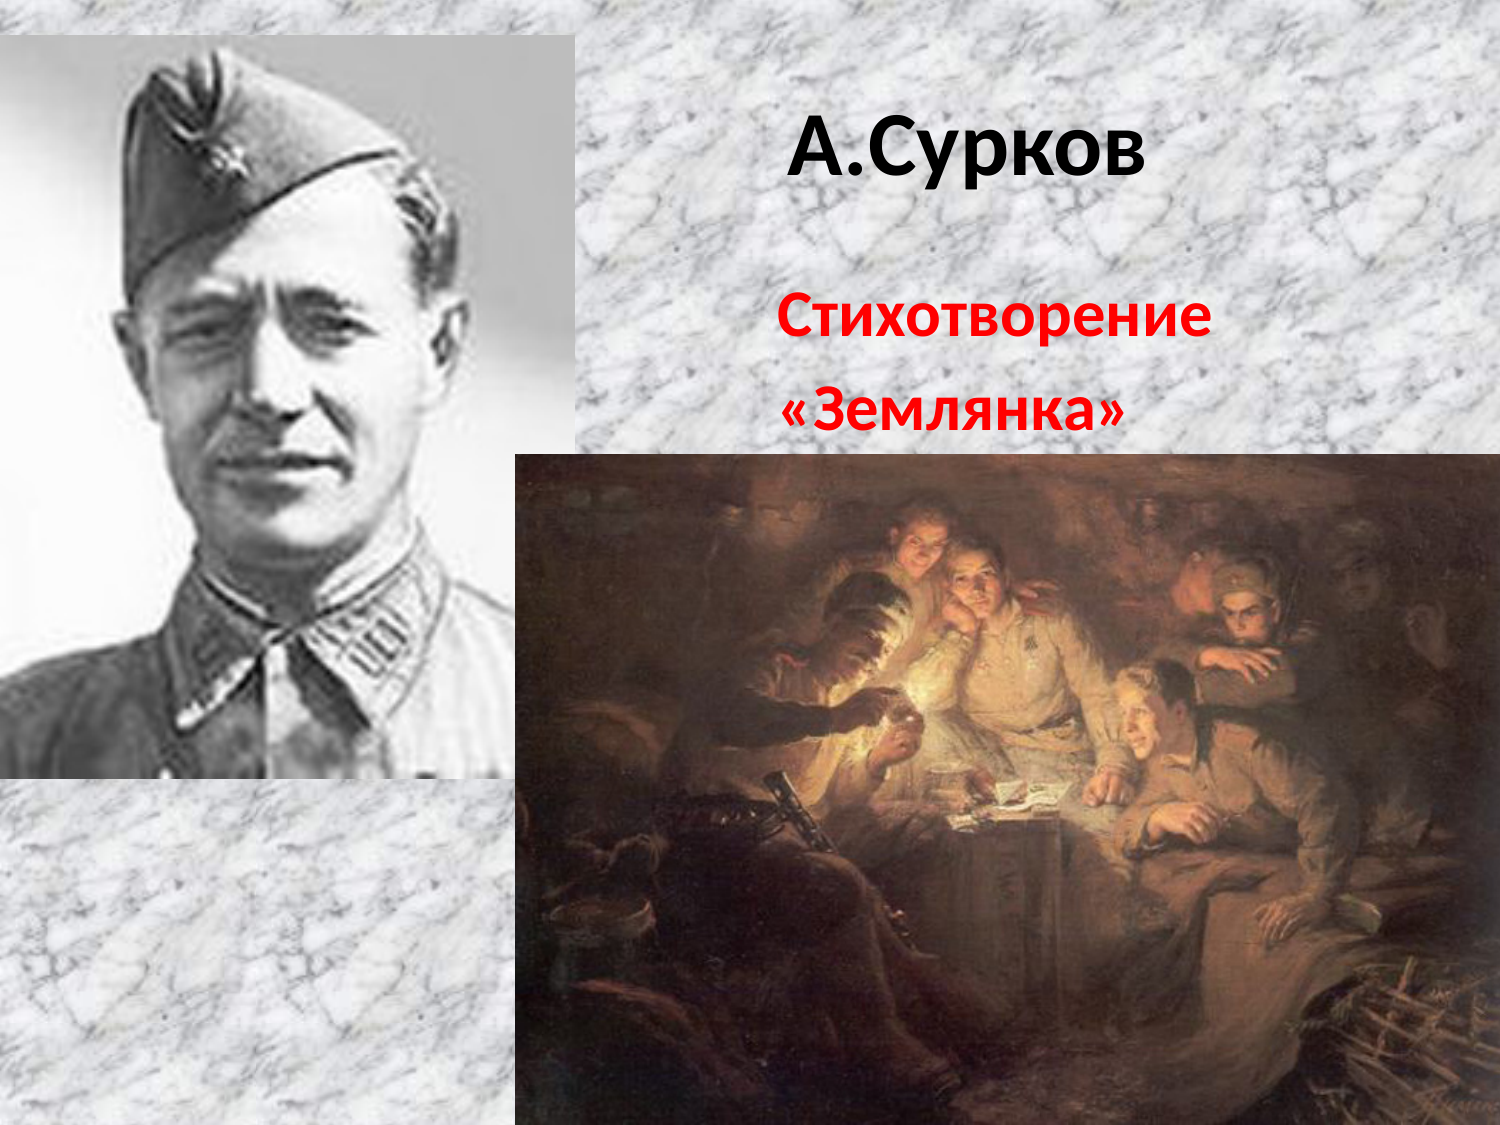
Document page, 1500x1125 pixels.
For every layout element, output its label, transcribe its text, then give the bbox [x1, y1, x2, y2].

list Стихотворение «Землянка» [762, 262, 1425, 452]
title А.Сурков [579, 45, 1425, 233]
picture [0, 0, 1500, 1125]
